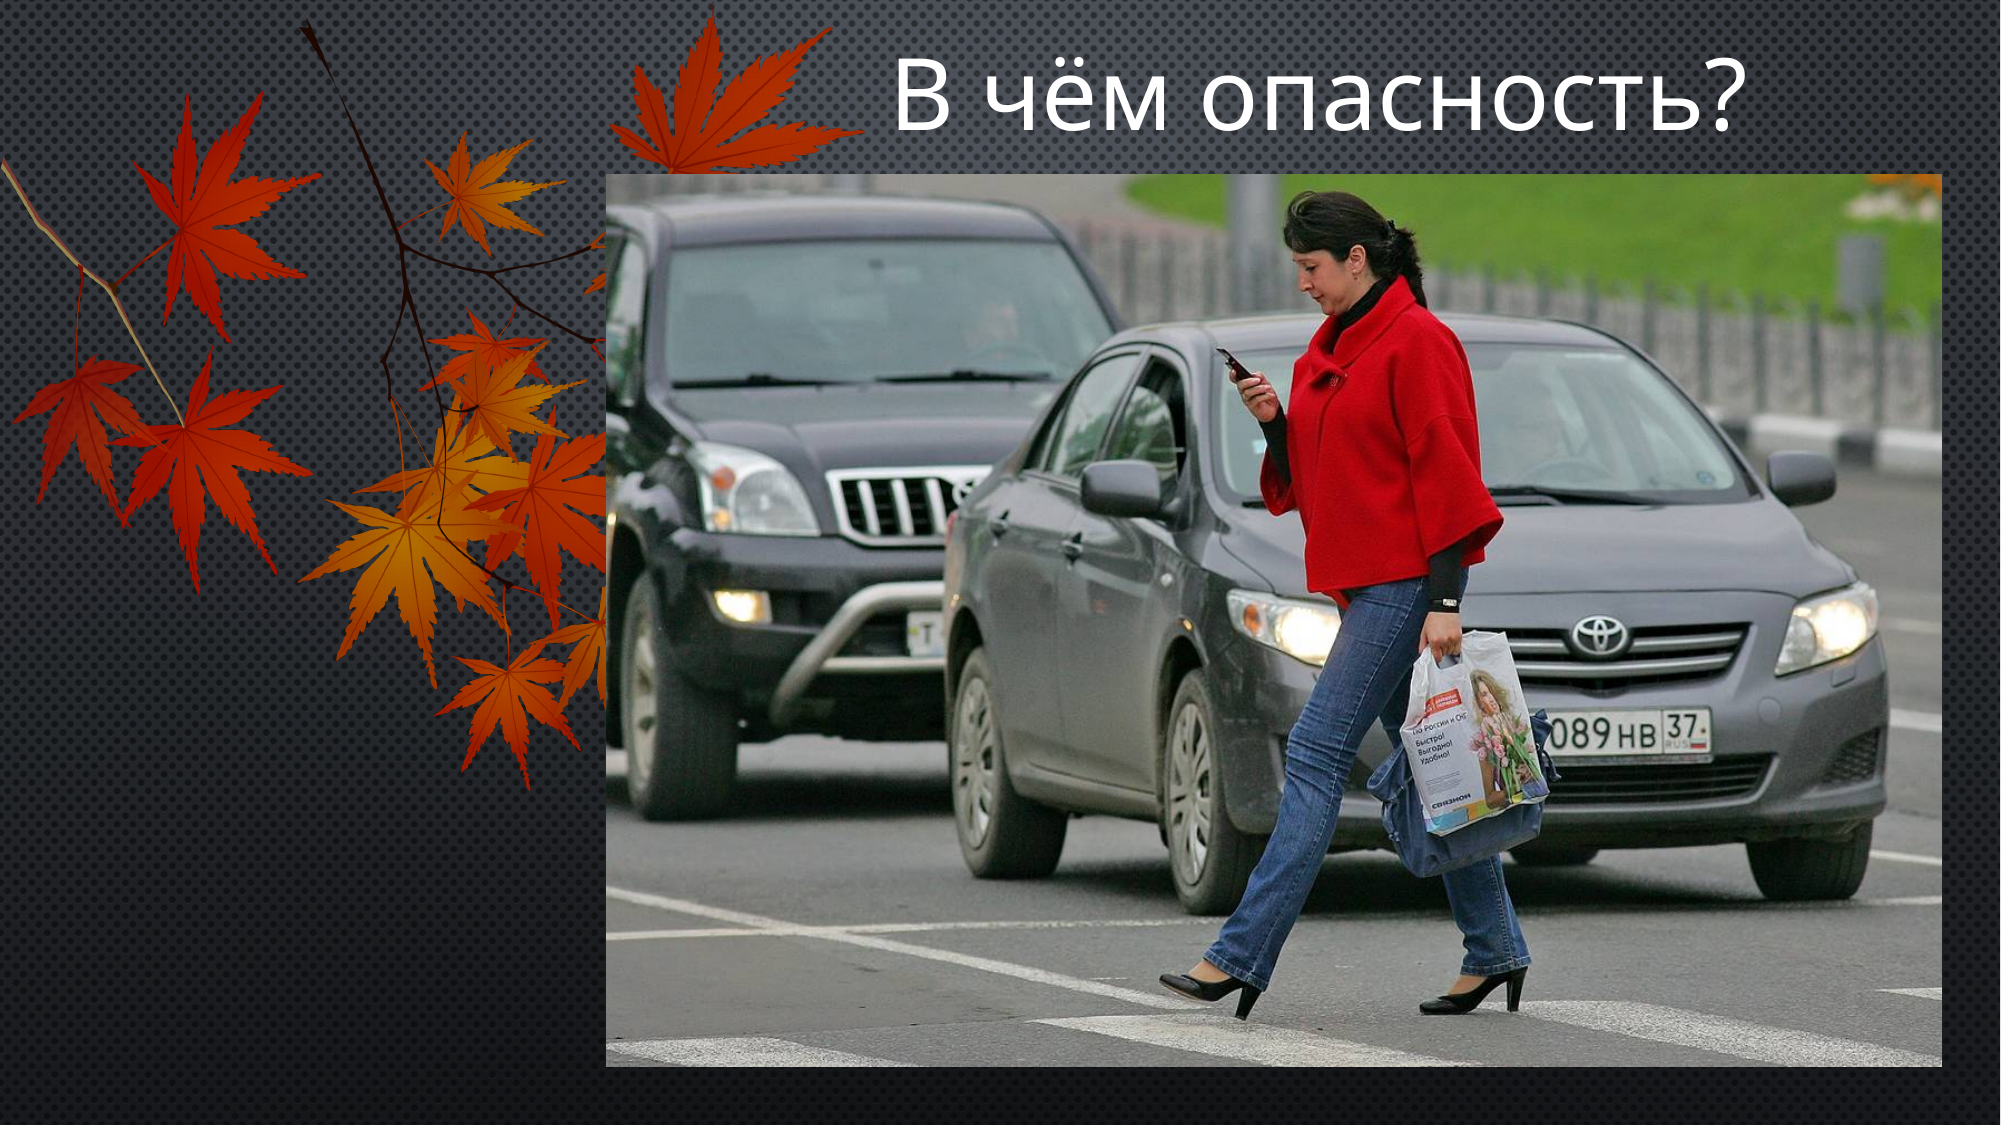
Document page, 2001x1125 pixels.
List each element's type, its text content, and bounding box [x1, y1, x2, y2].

text_box В чём опасность? [886, 22, 1857, 158]
picture [1, 0, 1942, 1067]
